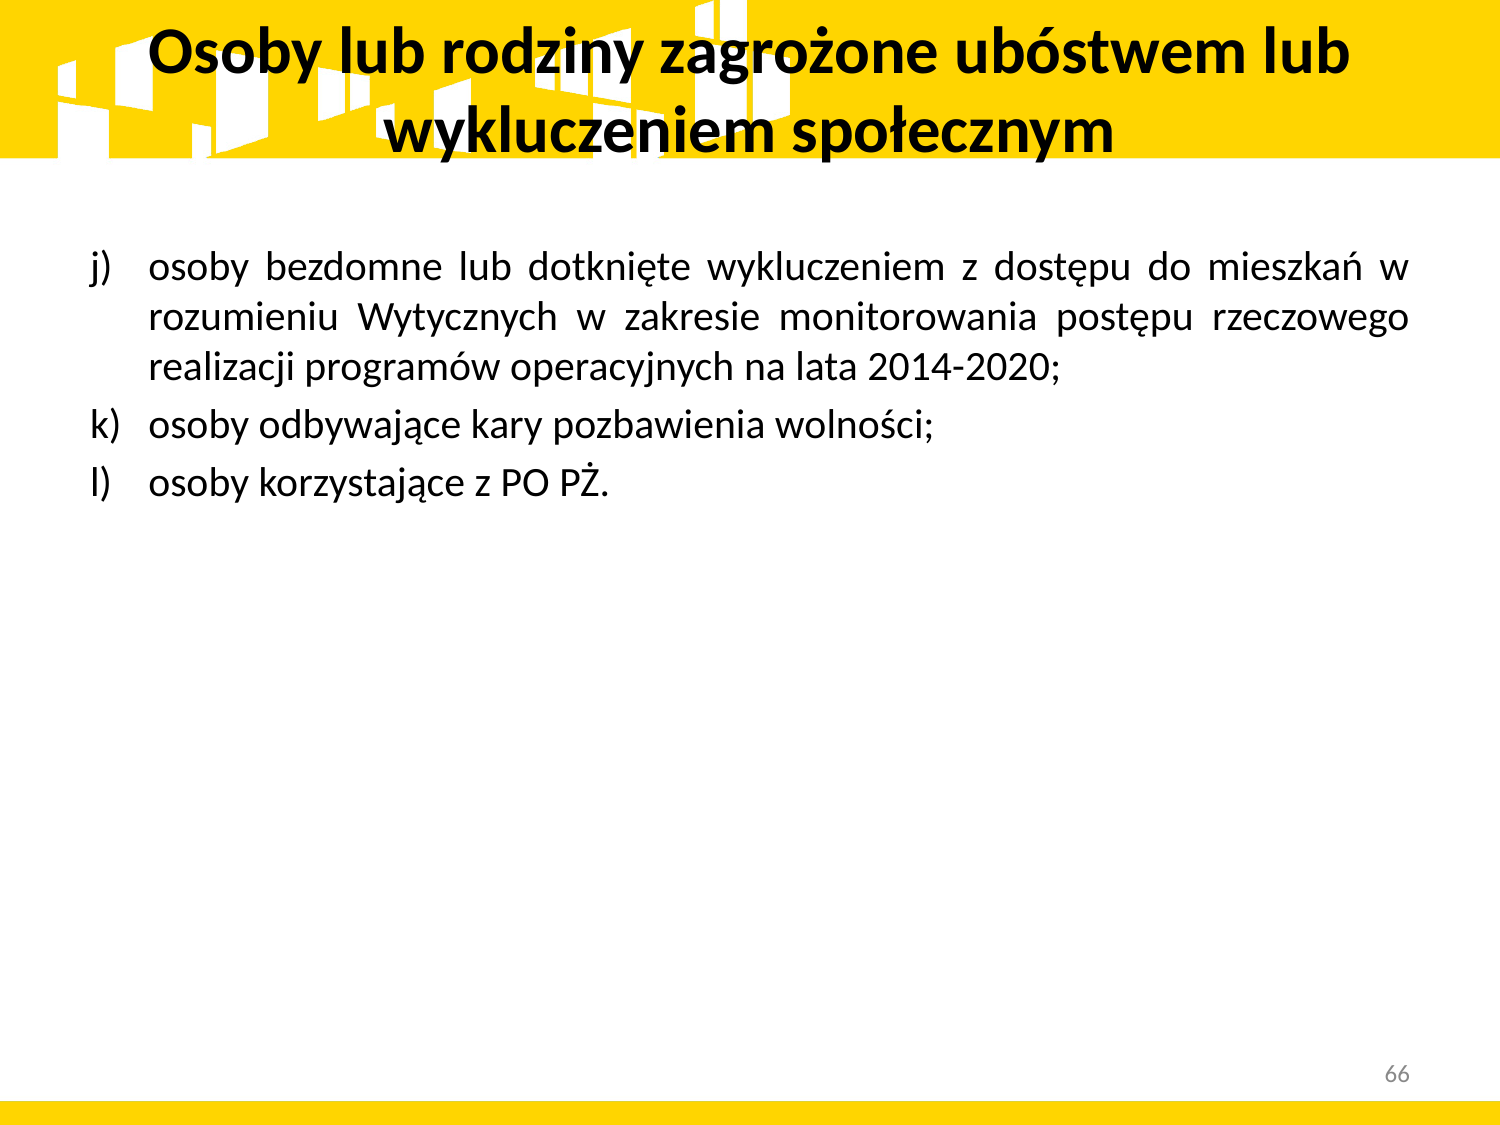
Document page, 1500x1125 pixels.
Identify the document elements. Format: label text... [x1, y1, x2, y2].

list j) osoby bezdomne lub dotknięte wykluczeniem z dostępu do mieszkań w rozumieniu Wytycznych w zakresie monitorowania postępu rzeczowego realizacji programów operacyjnych na lata 2014-2020; k) osoby odbywające kary pozbawienia wolności; l) osoby korzystające z PO PŻ. [74, 172, 1426, 1083]
picture [0, 0, 1500, 1125]
slide_number 66 [1074, 1042, 1425, 1103]
title Osoby lub rodziny zagrożone ubóstwem lub wykluczeniem społecznym [74, 0, 1426, 172]
